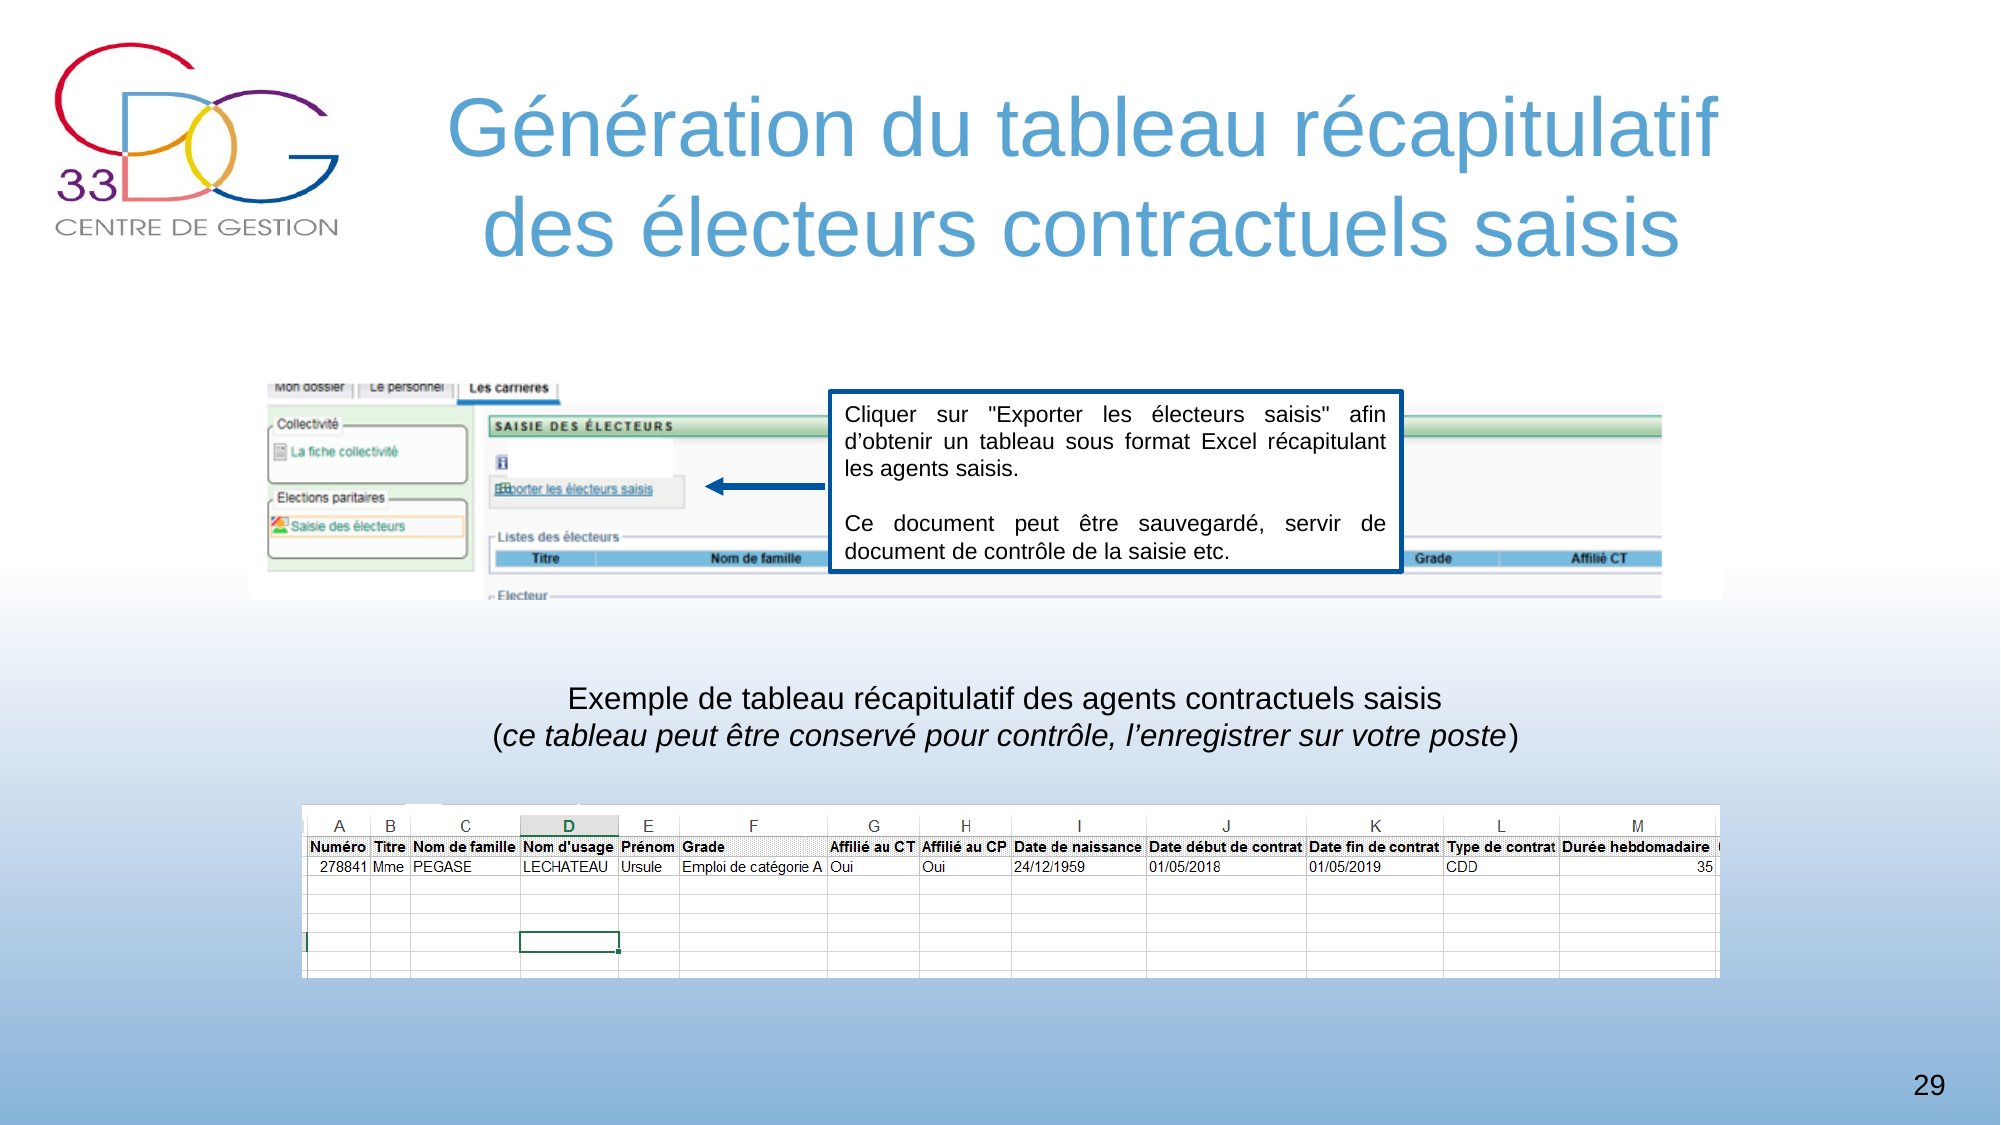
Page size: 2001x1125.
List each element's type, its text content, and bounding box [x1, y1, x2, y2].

slide_number 29 [1494, 1058, 1961, 1106]
picture [0, 0, 2000, 1125]
text_box Exemple de tableau récapitulatif des agents contractuels saisis (ce tableau peut être conservé pour contrôle, l’enregistrer sur votre poste) [444, 670, 1567, 761]
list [302, 804, 1721, 978]
title Génération du tableau récapitulatif des électeurs contractuels saisis [397, 32, 1768, 314]
